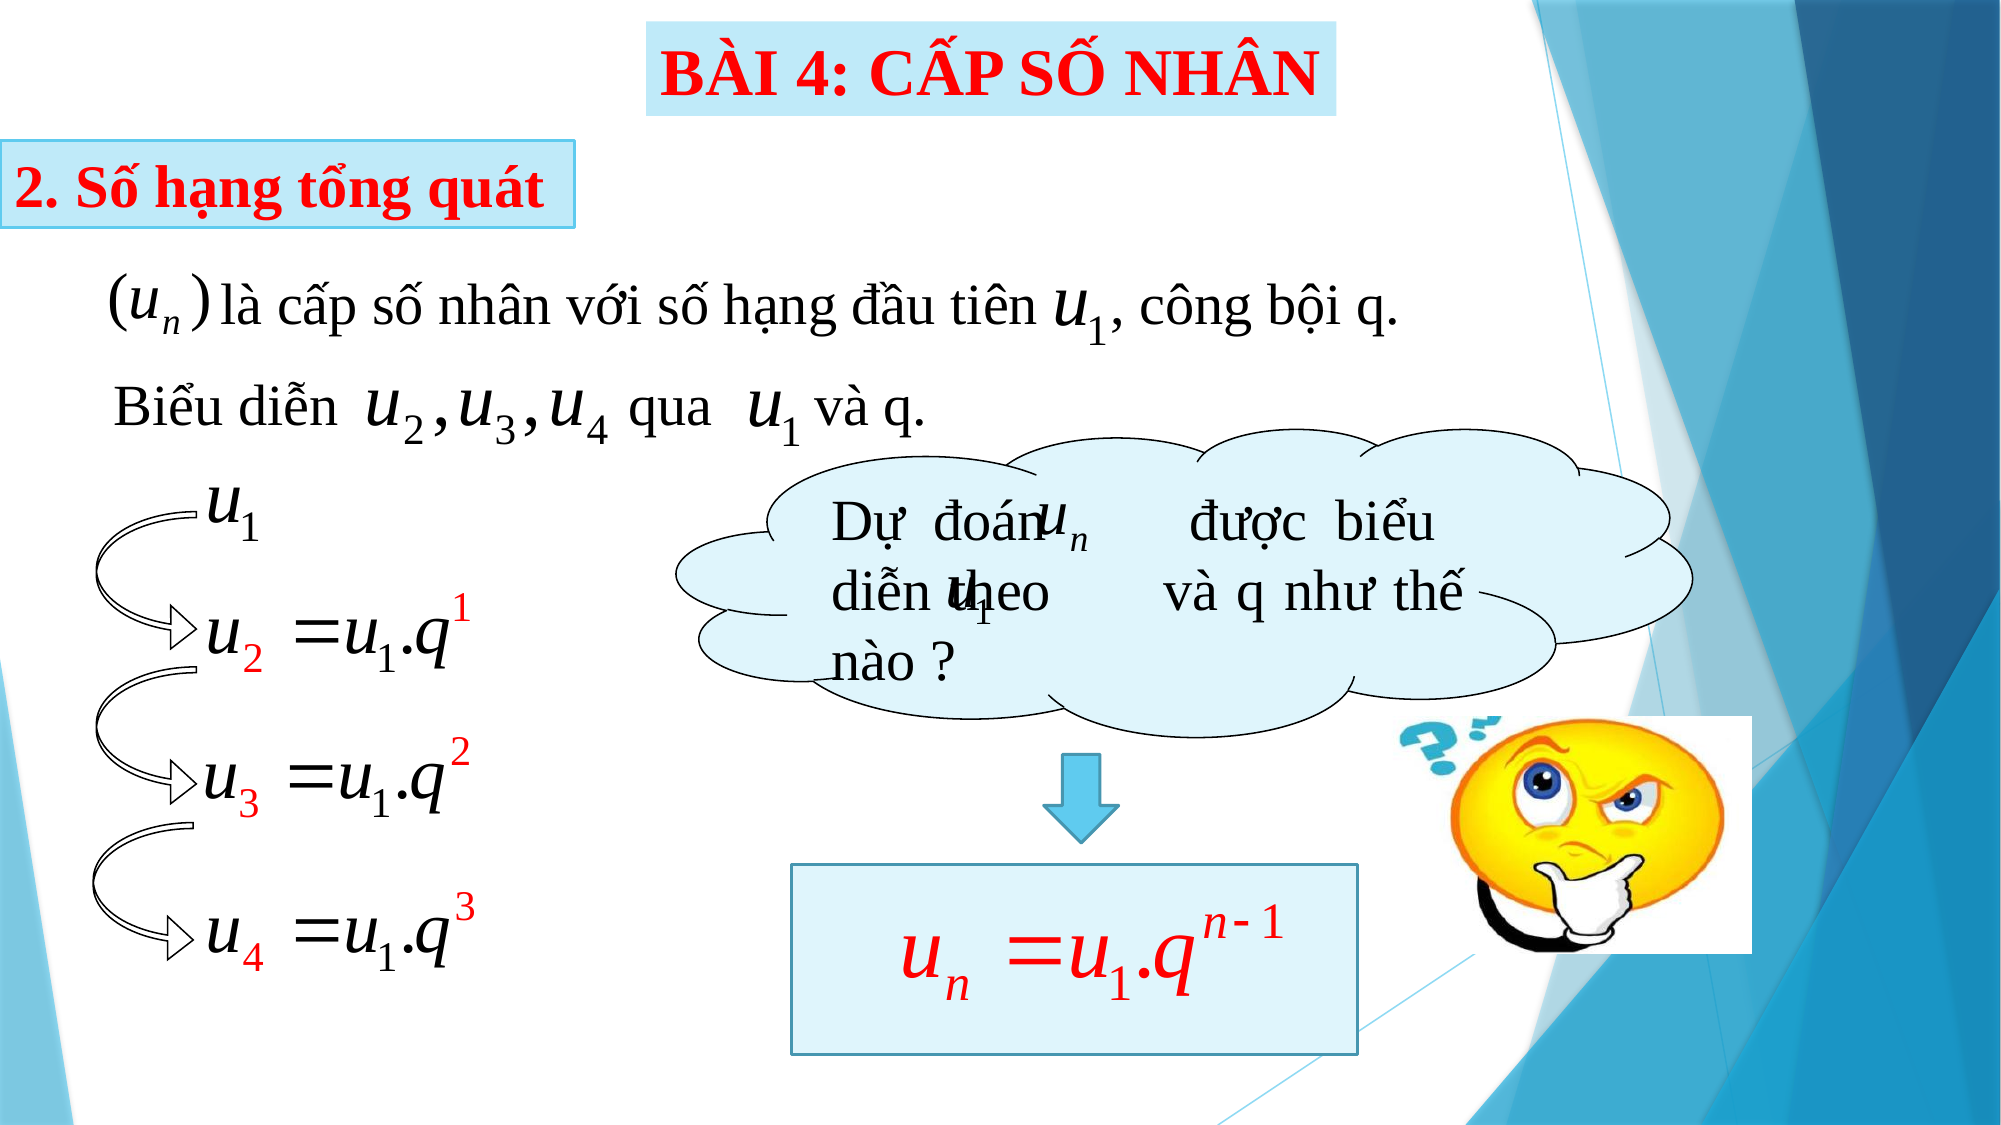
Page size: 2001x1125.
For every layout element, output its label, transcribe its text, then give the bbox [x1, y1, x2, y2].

picture [1377, 715, 1752, 954]
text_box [1028, 469, 1100, 568]
text_box là cấp số nhân với số hạng đầu tiên , công bội q. [1123, 259, 1597, 345]
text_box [195, 574, 485, 691]
text_box [96, 511, 190, 649]
text_box [93, 822, 190, 960]
text_box 2. Số hạng tổng quát [0, 139, 576, 229]
text_box BÀI 4: CẤP SỐ NHÂN [646, 21, 1337, 116]
text_box Dự đoán được biểu diễn theo và q như thế nào ? [675, 429, 1693, 738]
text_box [888, 881, 1302, 1023]
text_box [192, 718, 488, 836]
text_box là cấp số nhân với số hạng đầu tiên , công bội q. [229, 259, 1038, 345]
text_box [1043, 250, 1120, 364]
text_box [936, 542, 1003, 641]
text_box Biểu diễn qua và q. [630, 359, 732, 445]
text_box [195, 447, 272, 561]
text_box [1042, 752, 1121, 845]
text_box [736, 351, 813, 465]
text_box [355, 349, 625, 464]
text_box Biểu diễn qua và q. [816, 359, 1512, 445]
text_box [96, 666, 190, 804]
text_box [98, 252, 224, 352]
text_box Biểu diễn qua và q. [98, 359, 350, 445]
text_box [790, 863, 1359, 1056]
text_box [195, 873, 491, 990]
